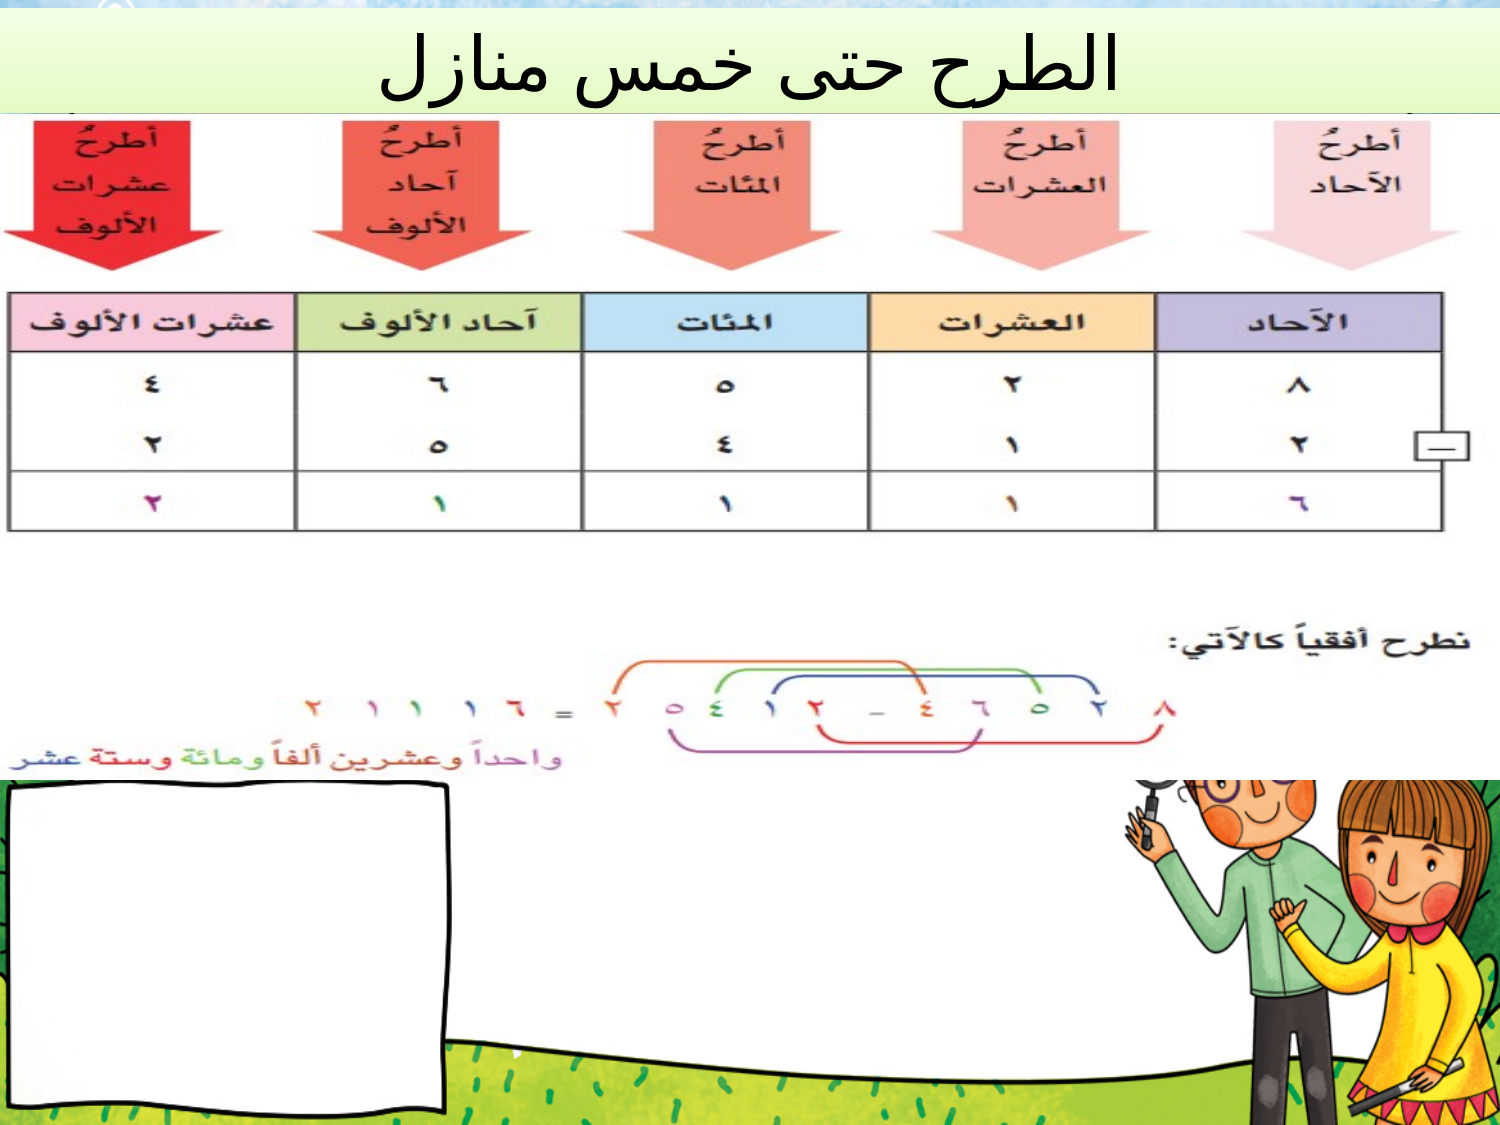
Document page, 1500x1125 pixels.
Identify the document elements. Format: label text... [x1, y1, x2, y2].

picture [0, 0, 1500, 7]
text_box الطرح حتى خمس منازل [0, 7, 1500, 113]
picture [0, 781, 1500, 1125]
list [0, 113, 1500, 781]
